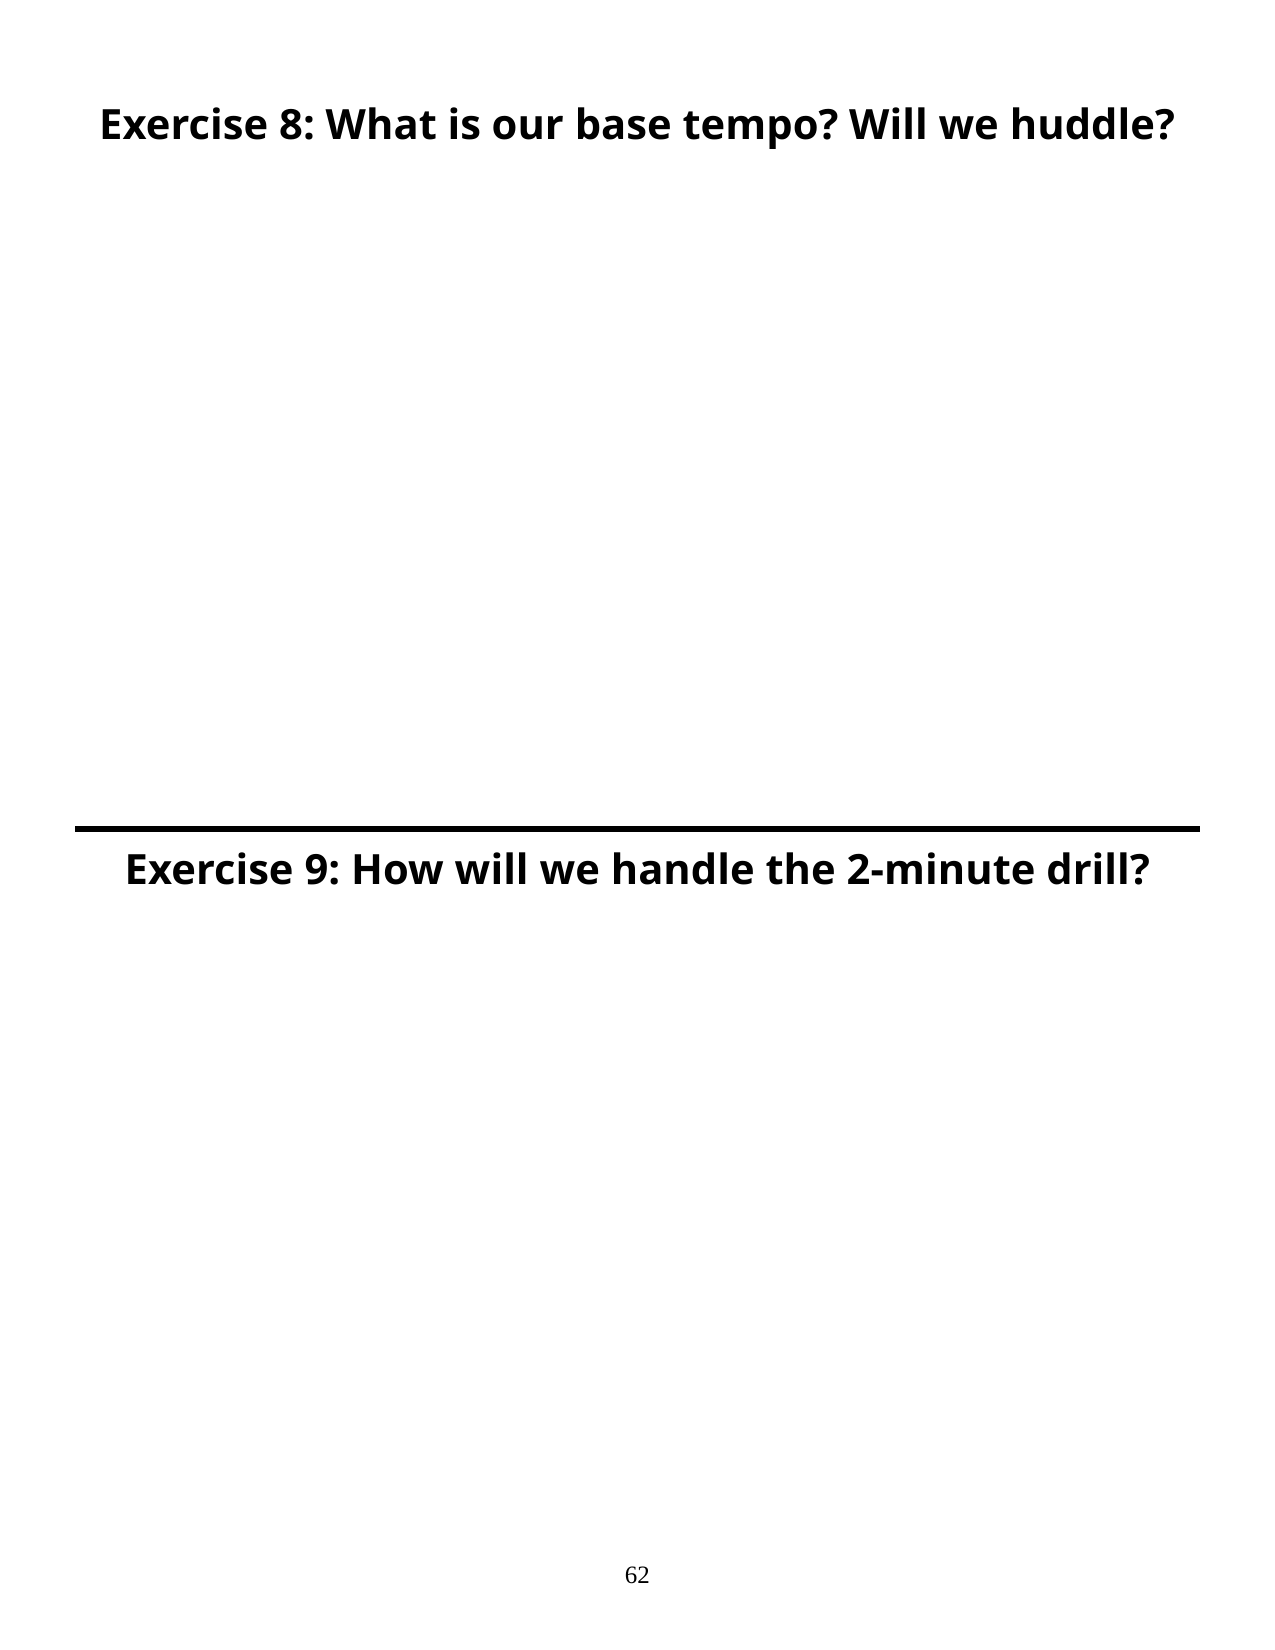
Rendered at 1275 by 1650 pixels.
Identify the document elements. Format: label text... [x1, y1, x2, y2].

slide_number ‹#› [494, 1529, 781, 1618]
text_box Exercise 8: What is our base tempo? Will we huddle? [0, 90, 1275, 156]
text_box Exercise 9: How will we handle the 2-minute drill? [0, 835, 1275, 901]
